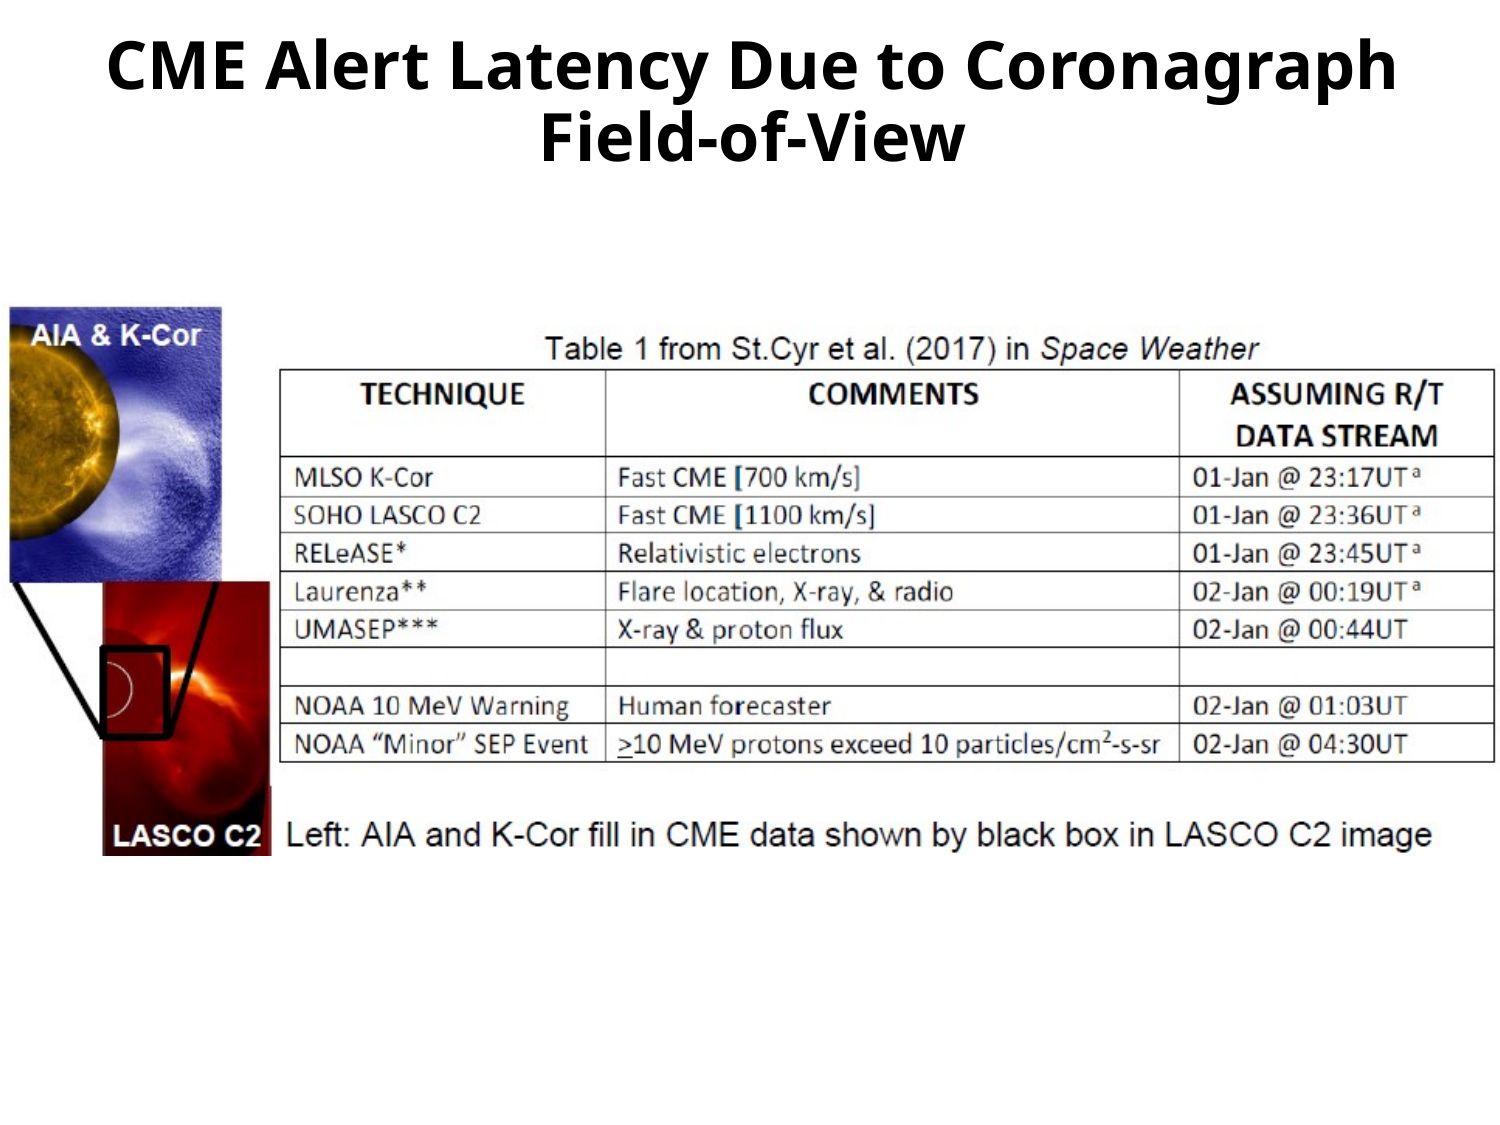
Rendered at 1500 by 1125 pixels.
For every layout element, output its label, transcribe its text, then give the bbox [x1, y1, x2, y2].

picture [2, 301, 1500, 856]
text_box CME Alert Latency Due to Coronagraph Field-of-View [30, 24, 1476, 123]
